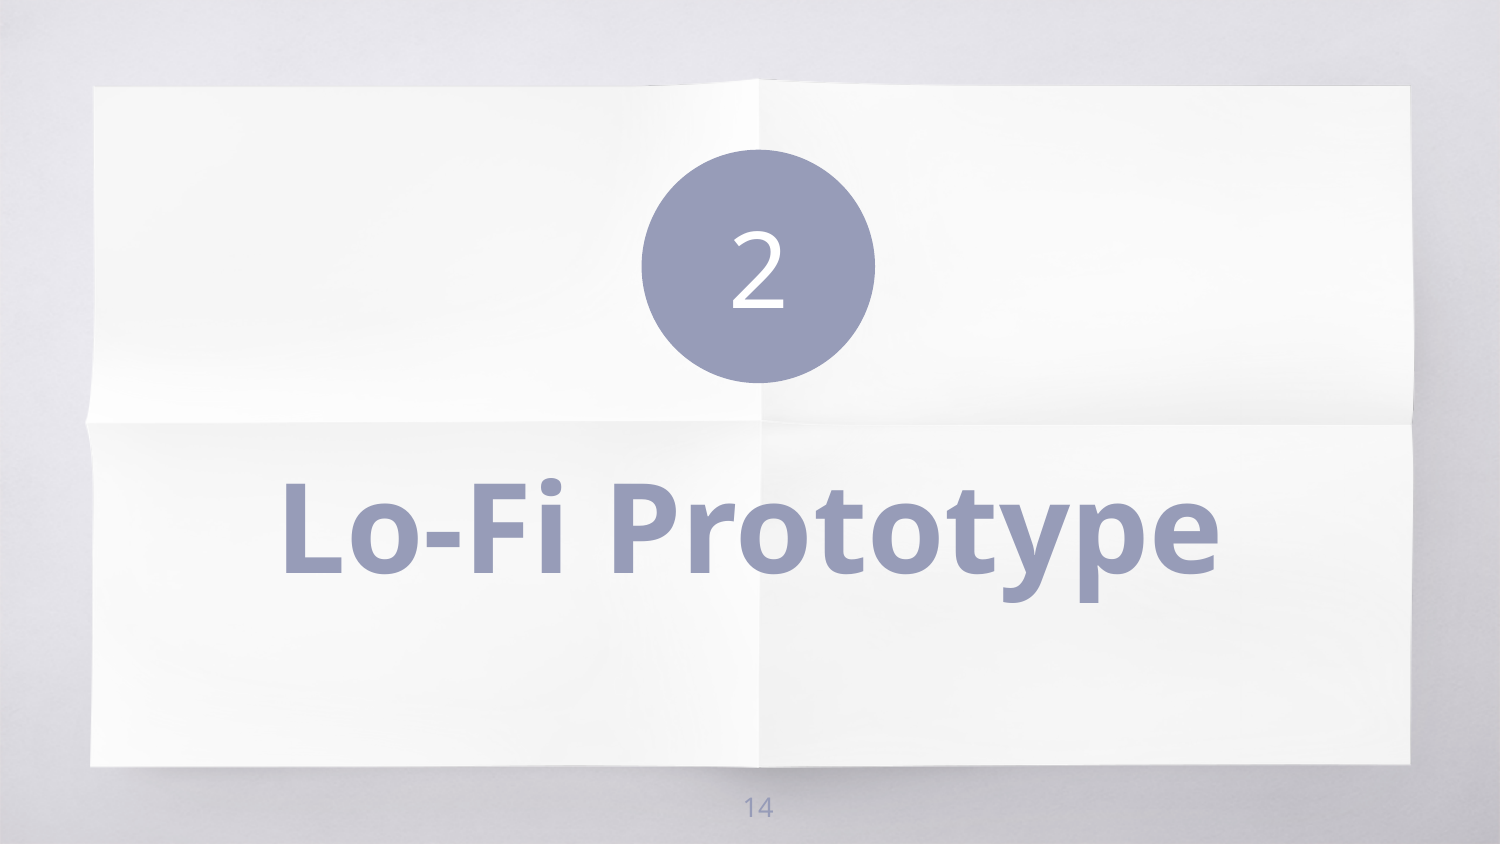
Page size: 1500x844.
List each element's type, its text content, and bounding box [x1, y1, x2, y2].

text_box [642, 150, 875, 383]
title Lo-Fi Prototype [112, 423, 1388, 614]
text_box 2 [713, 186, 832, 345]
slide_number ‹#› [713, 775, 804, 825]
picture [0, 0, 1500, 844]
